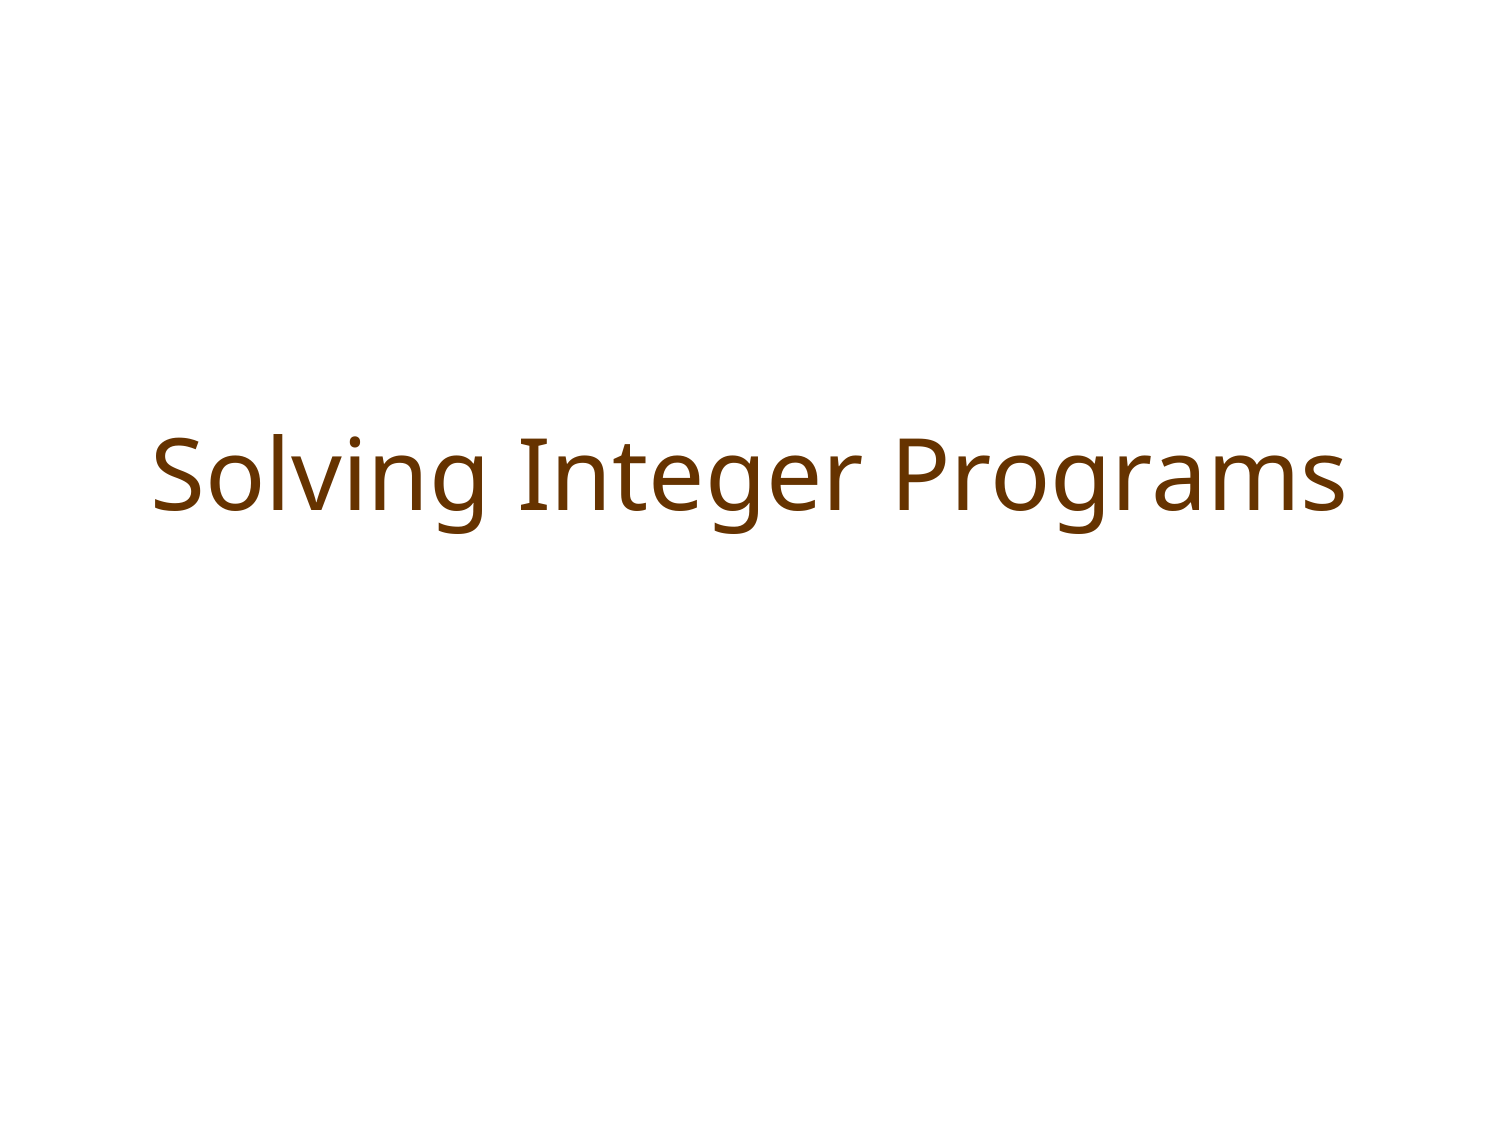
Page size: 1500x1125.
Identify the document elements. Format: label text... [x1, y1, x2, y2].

title Solving Integer Programs [112, 349, 1388, 591]
